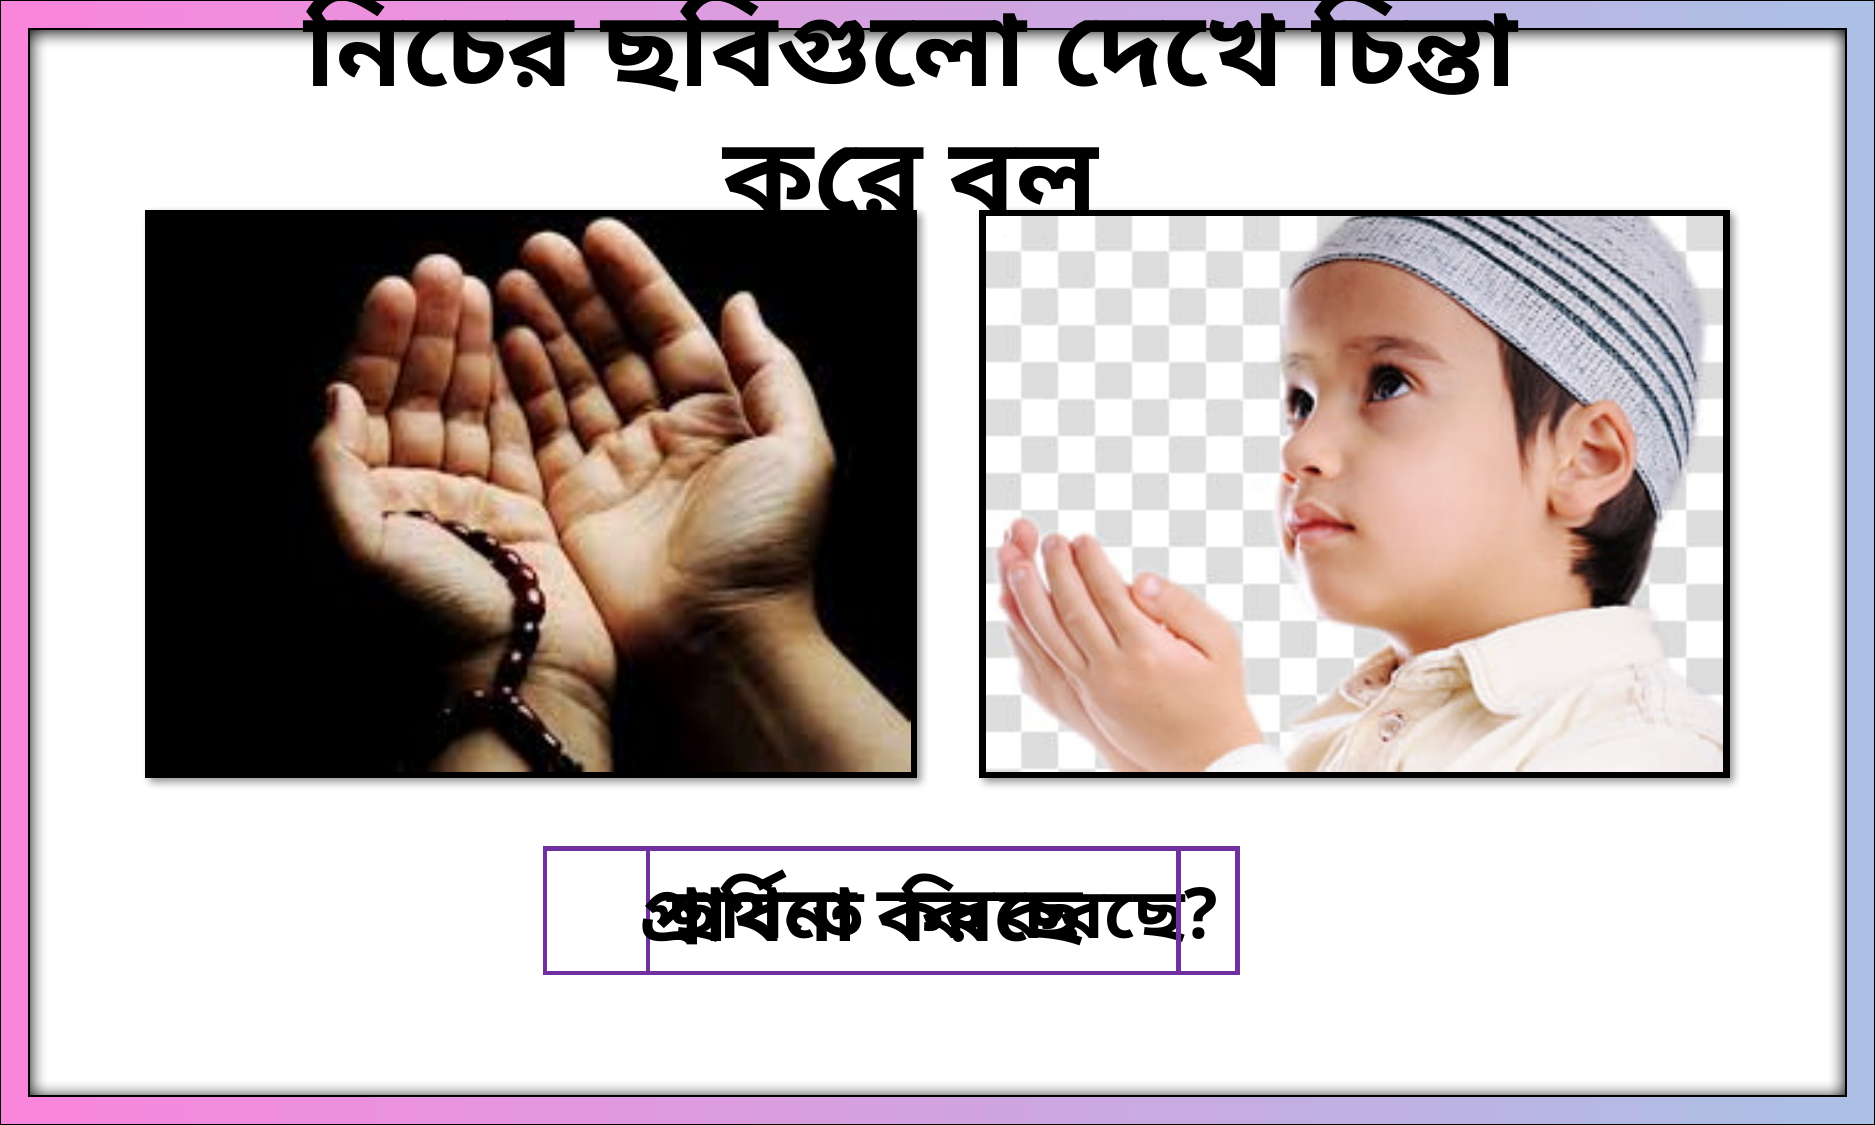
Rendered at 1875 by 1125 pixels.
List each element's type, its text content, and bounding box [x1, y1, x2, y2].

picture [985, 215, 1724, 772]
text_box প্রার্থনা করছে [544, 847, 1179, 974]
text_box নিচের ছবিগুলো দেখে চিন্তা করে বল [283, 53, 1539, 163]
text_box ছবিতে কি করছে? [1179, 847, 1238, 974]
picture [151, 215, 911, 772]
